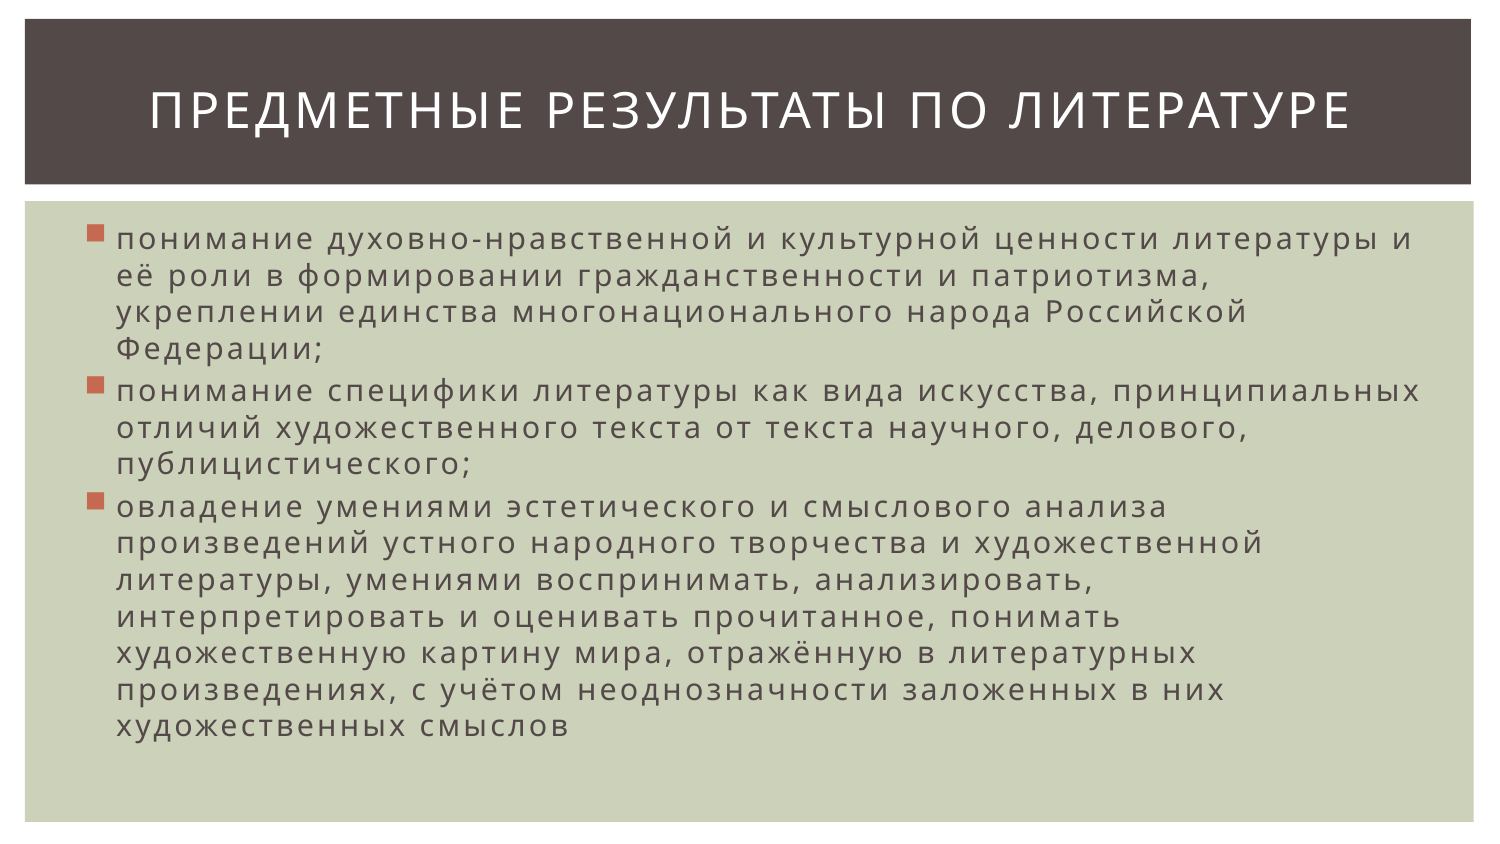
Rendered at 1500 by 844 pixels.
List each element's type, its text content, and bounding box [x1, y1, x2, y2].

title Предметные результаты по литературе [62, 43, 1438, 174]
list понимание духовно-нравственной и культурной ценности литературы и её роли в формировании гражданственности и патриотизма, укреплении единства многонационального народа Российской Федерации; понимание специфики литературы как вида искусства, принципиальных отличий художественного текста от текста научного, делового, публицистического; овладение умениями эстетического и смыслового анализа произведений устного народного творчества и художественной литературы, умениями воспринимать, анализировать, интерпретировать и оценивать прочитанное, понимать художественную картину мира, отражённую в литературных произведениях, с учётом неоднозначности заложенных в них художественных смыслов [62, 211, 1442, 754]
